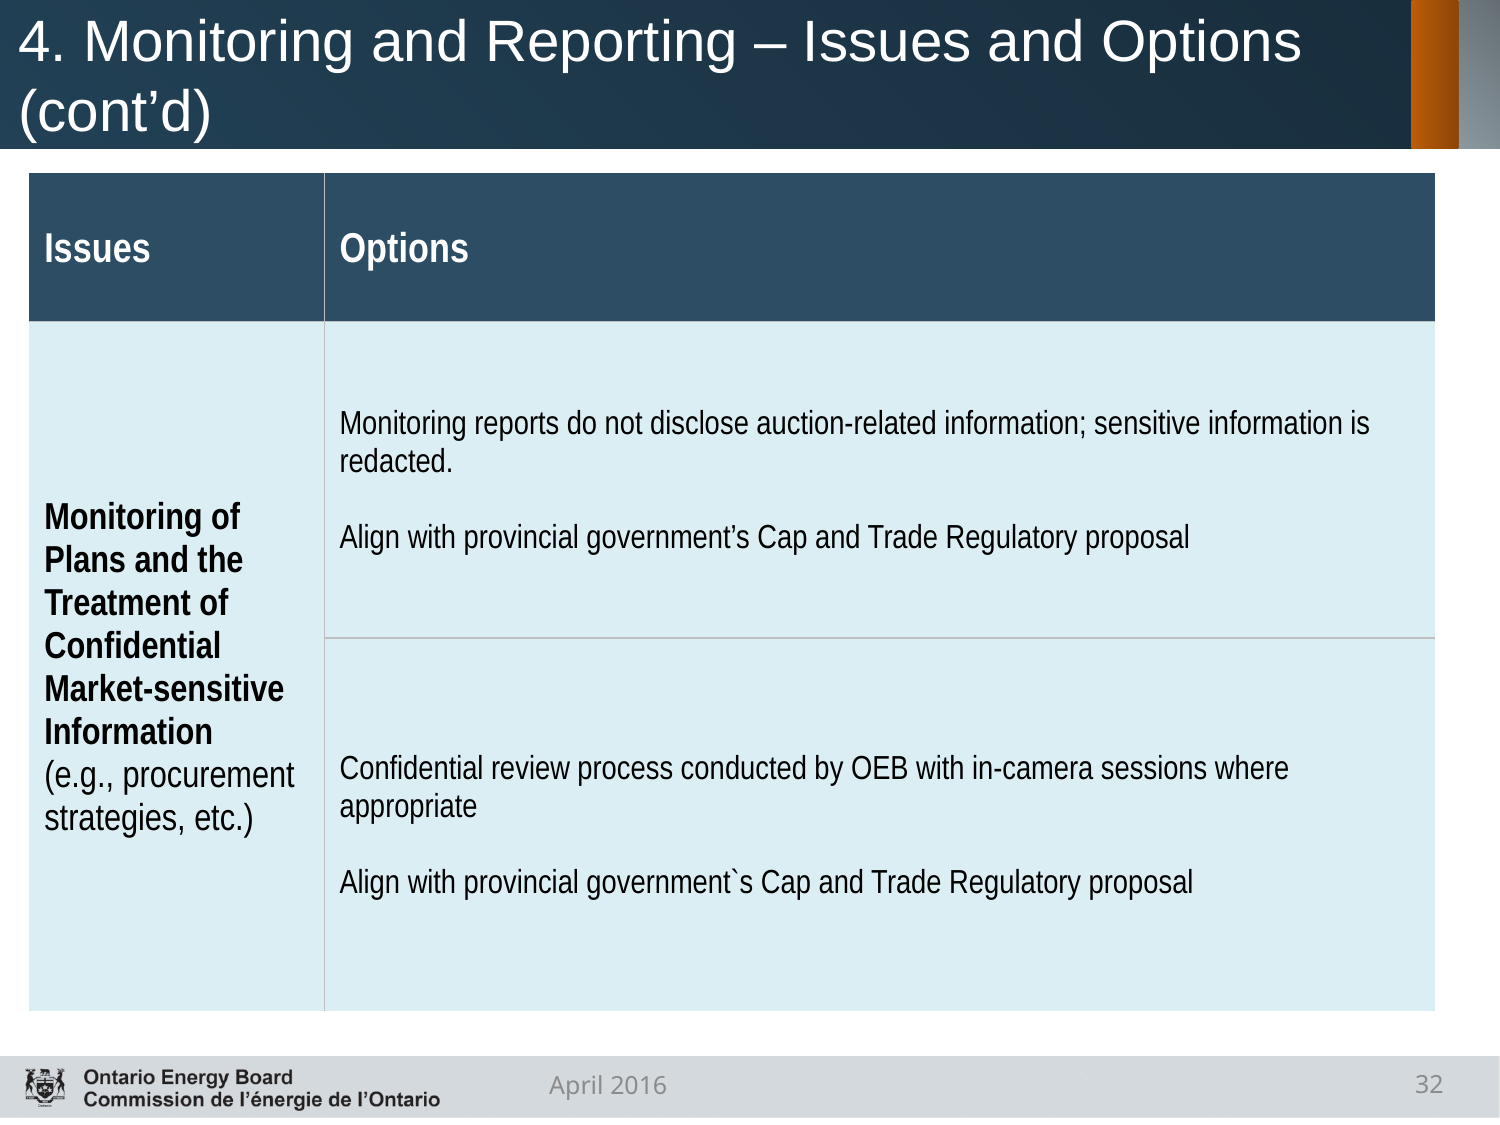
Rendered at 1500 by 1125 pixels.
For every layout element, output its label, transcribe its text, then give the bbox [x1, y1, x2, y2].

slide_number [466, 1058, 750, 1111]
table_cell Monitoring reports do not disclose auction-related information; sensitive information is redacted. Align with provincial government’s Cap and Trade Regulatory proposal [325, 322, 1435, 637]
slide_number 32 [1340, 1062, 1459, 1110]
table_cell Confidential review process conducted by OEB with in-camera sessions where appropriate Align with provincial government`s Cap and Trade Regulatory proposal [325, 639, 1435, 1011]
table_cell Monitoring of Plans and the Treatment of Confidential Market-sensitive Information (e.g., procurement strategies, etc.) [29, 322, 324, 1011]
table_header Issues [29, 173, 324, 321]
table_header Options [325, 173, 1435, 321]
title 4. Monitoring and Reporting – Issues and Options (cont’d) [3, 8, 1412, 138]
picture [0, 1056, 1500, 1118]
